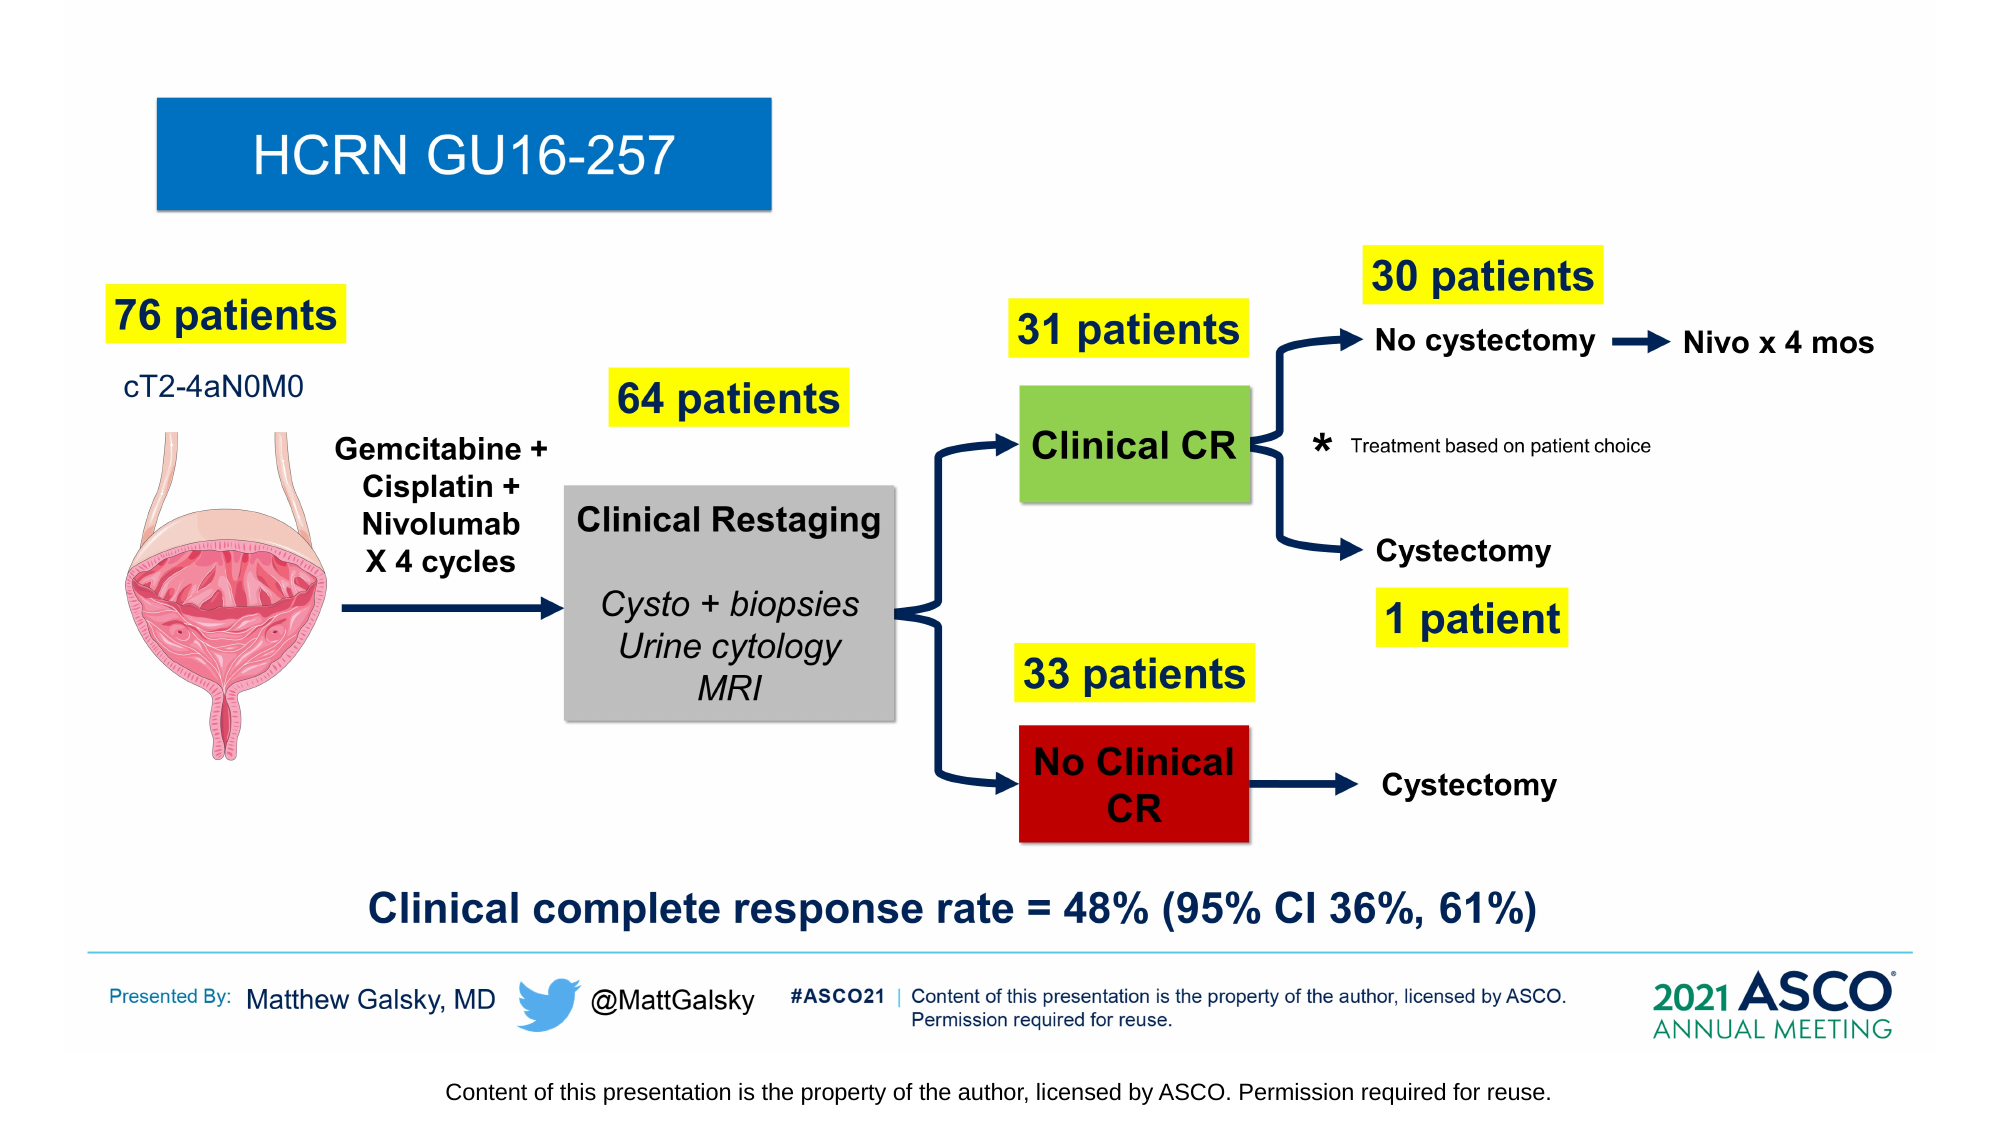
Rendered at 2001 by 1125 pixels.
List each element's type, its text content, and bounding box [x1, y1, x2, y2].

picture [63, 0, 1937, 1054]
text_box Content of this presentation is the property of the author, licensed by ASCO. Permission required for reuse. [59, 1060, 1938, 1120]
